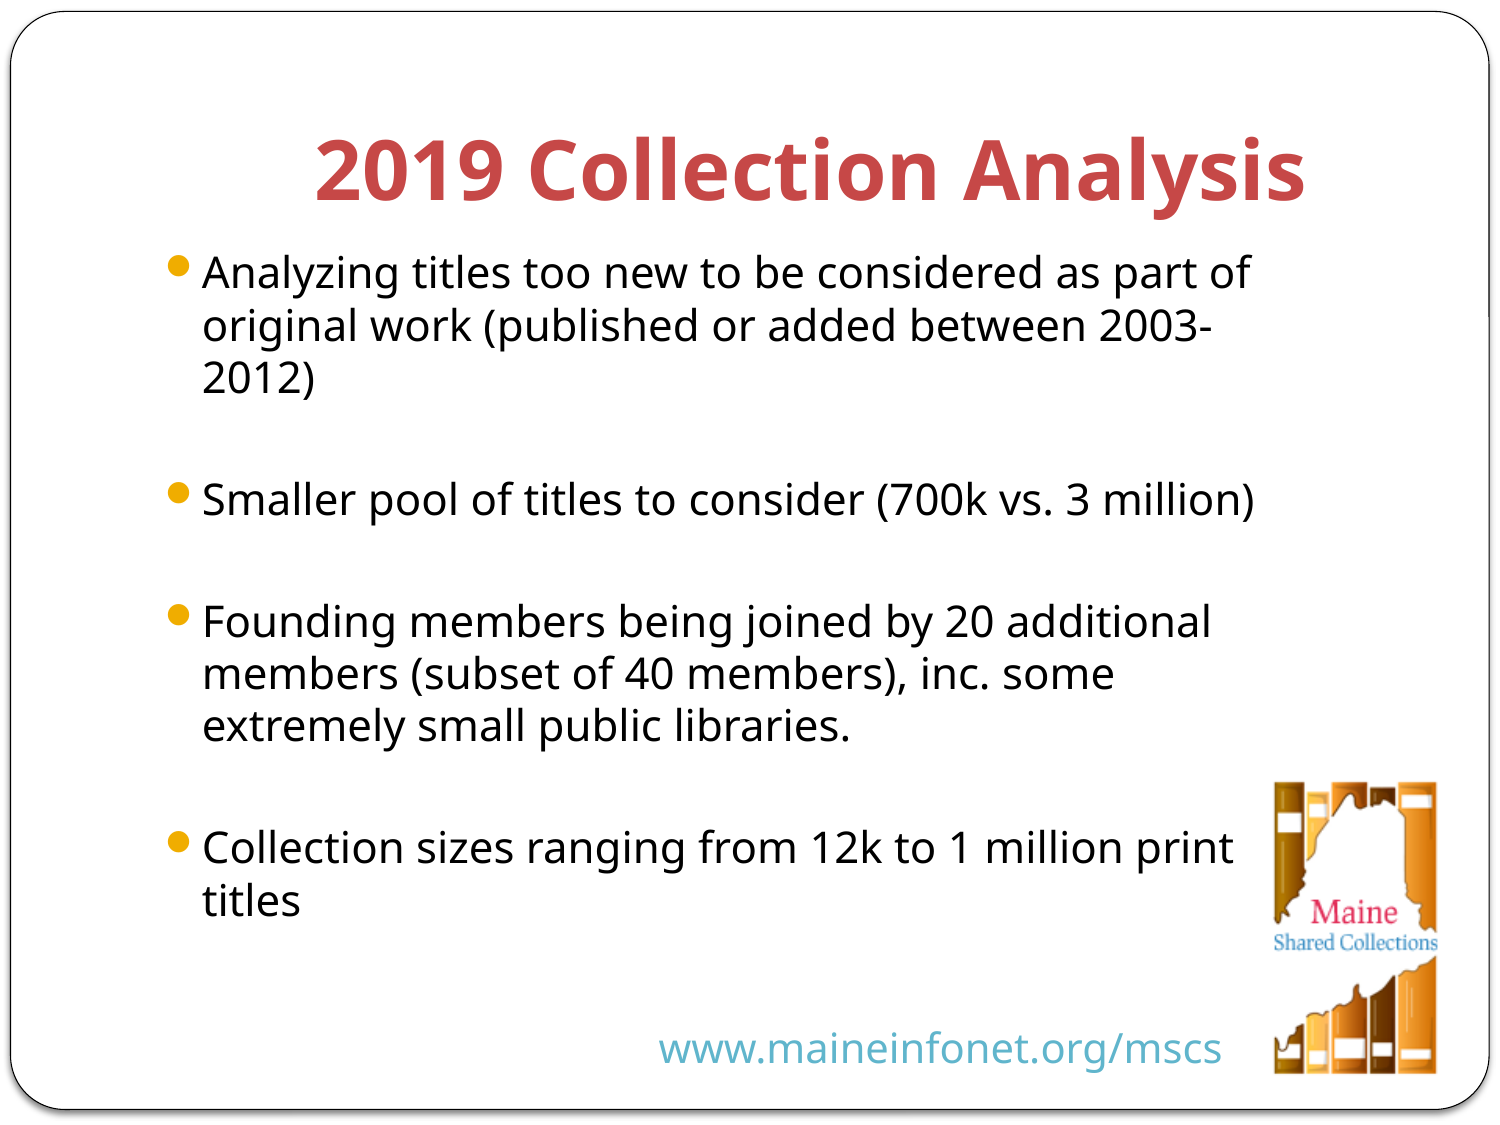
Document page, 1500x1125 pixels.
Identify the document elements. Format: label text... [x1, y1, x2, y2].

list Analyzing titles too new to be considered as part of original work (published or added between 2003-2012) Smaller pool of titles to consider (700k vs. 3 million) Founding members being joined by 20 additional members (subset of 40 members), inc. some extremely small public libraries. Collection sizes ranging from 12k to 1 million print titles [150, 237, 1325, 938]
title 2019 Collection Analysis [150, 45, 1425, 233]
footer www.maineinfonet.org/mscs [150, 1012, 1238, 1088]
picture [1250, 762, 1469, 1096]
